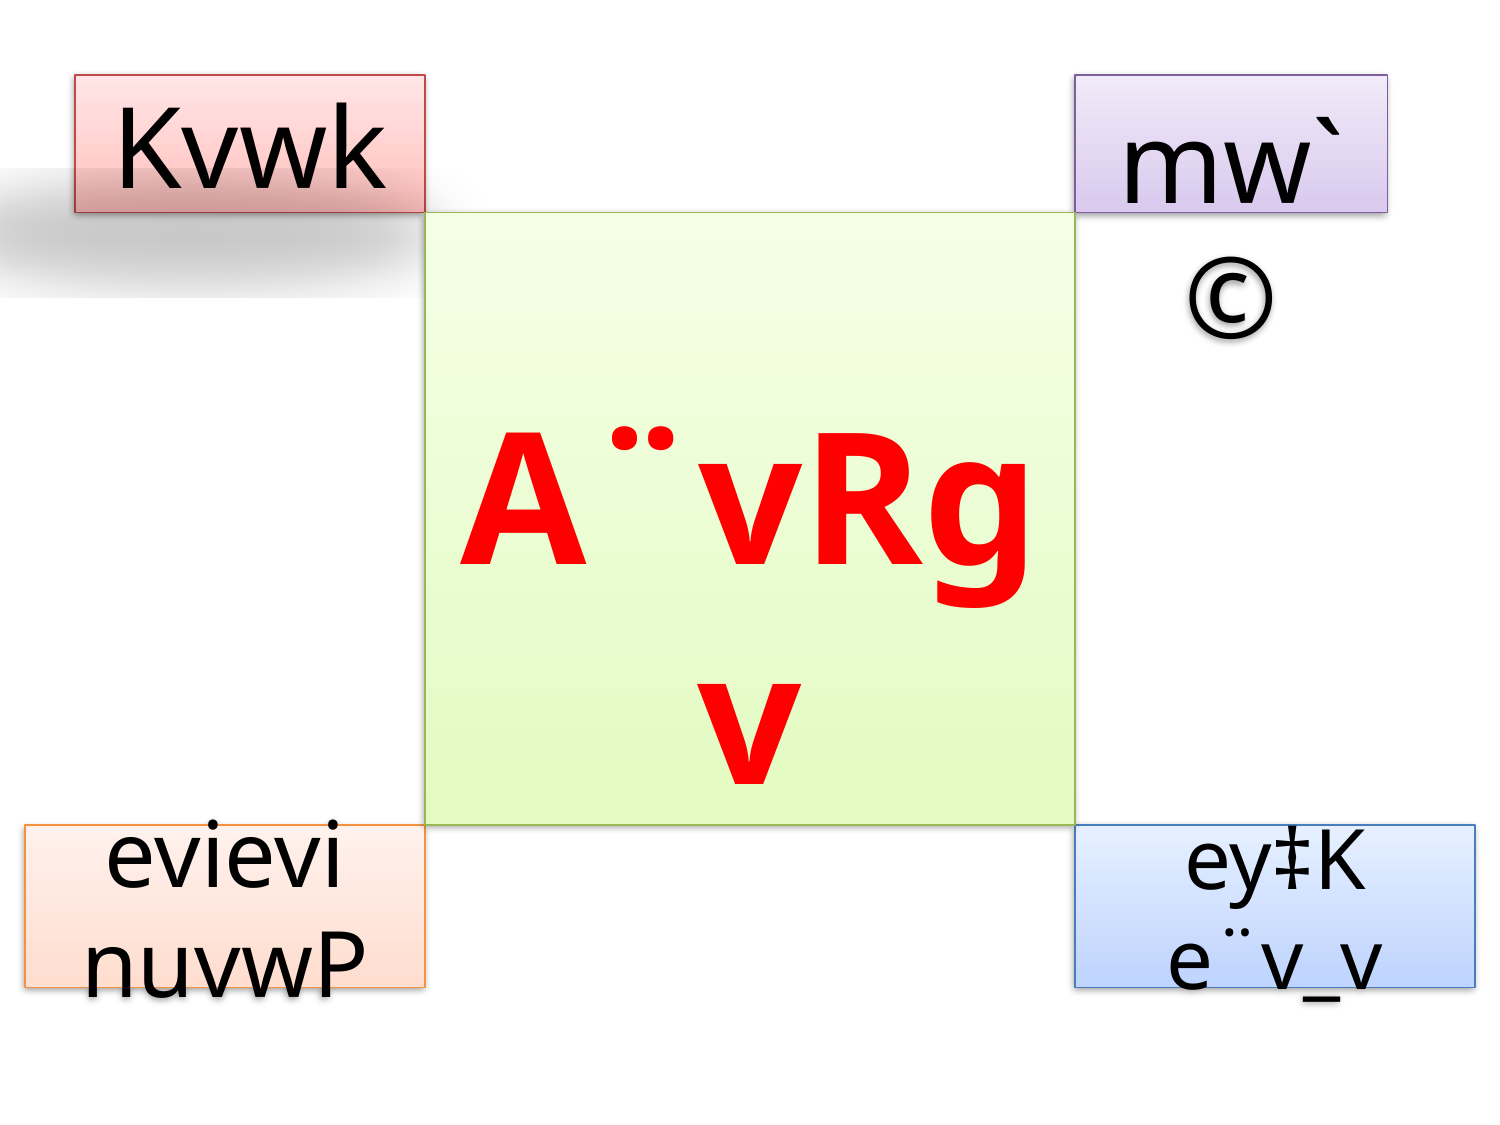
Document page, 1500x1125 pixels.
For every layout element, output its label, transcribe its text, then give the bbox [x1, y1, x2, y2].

picture [437, 237, 1051, 820]
text_box evievi nuvwP [24, 824, 426, 988]
text_box ey‡K e¨v_v [1074, 824, 1476, 988]
text_box Kvwk [74, 74, 426, 183]
text_box A¨vRgv [424, 212, 1076, 826]
text_box mw`© [1074, 74, 1388, 213]
